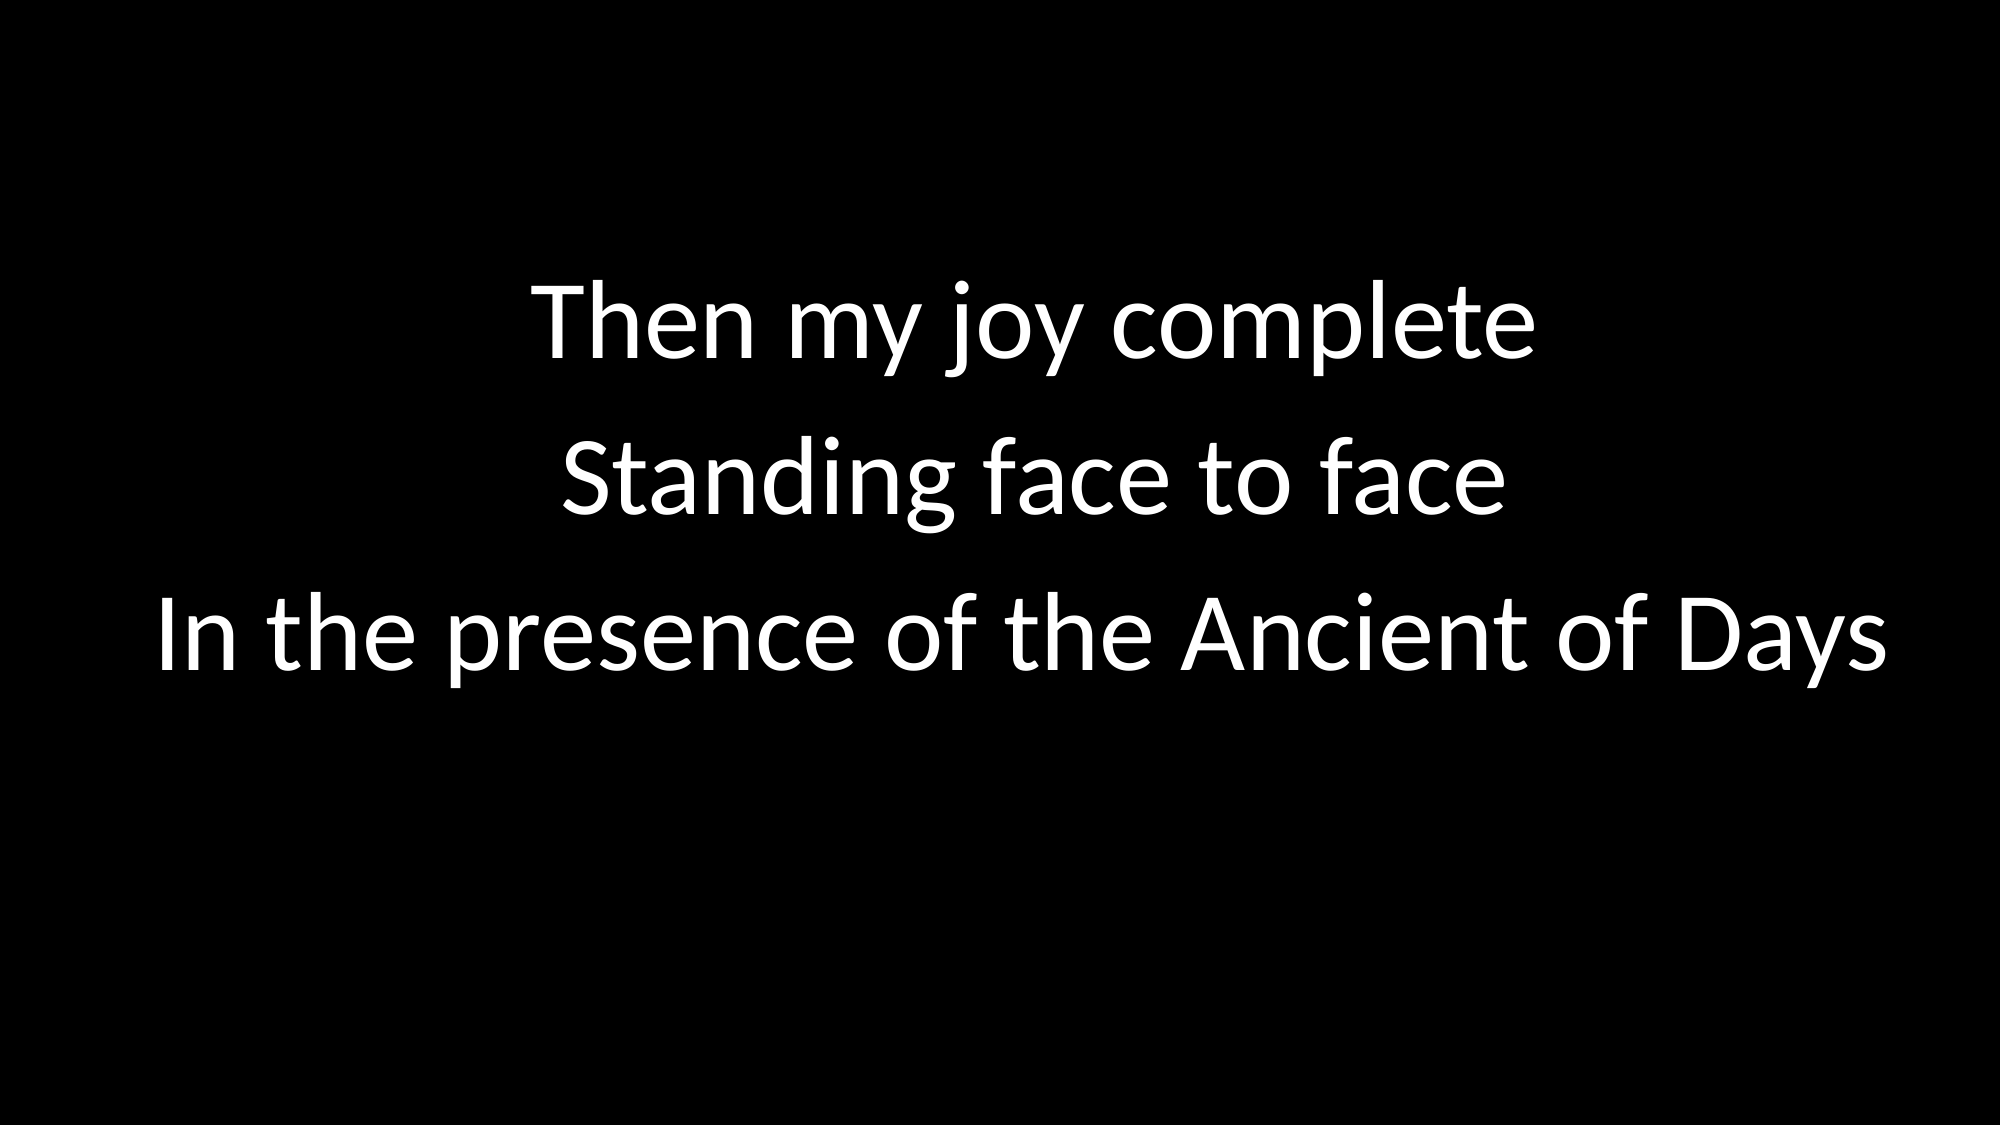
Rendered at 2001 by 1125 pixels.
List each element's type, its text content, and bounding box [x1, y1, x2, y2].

list Then my joy complete Standing face to face In the presence of the Ancient of Days [137, 82, 1933, 1014]
